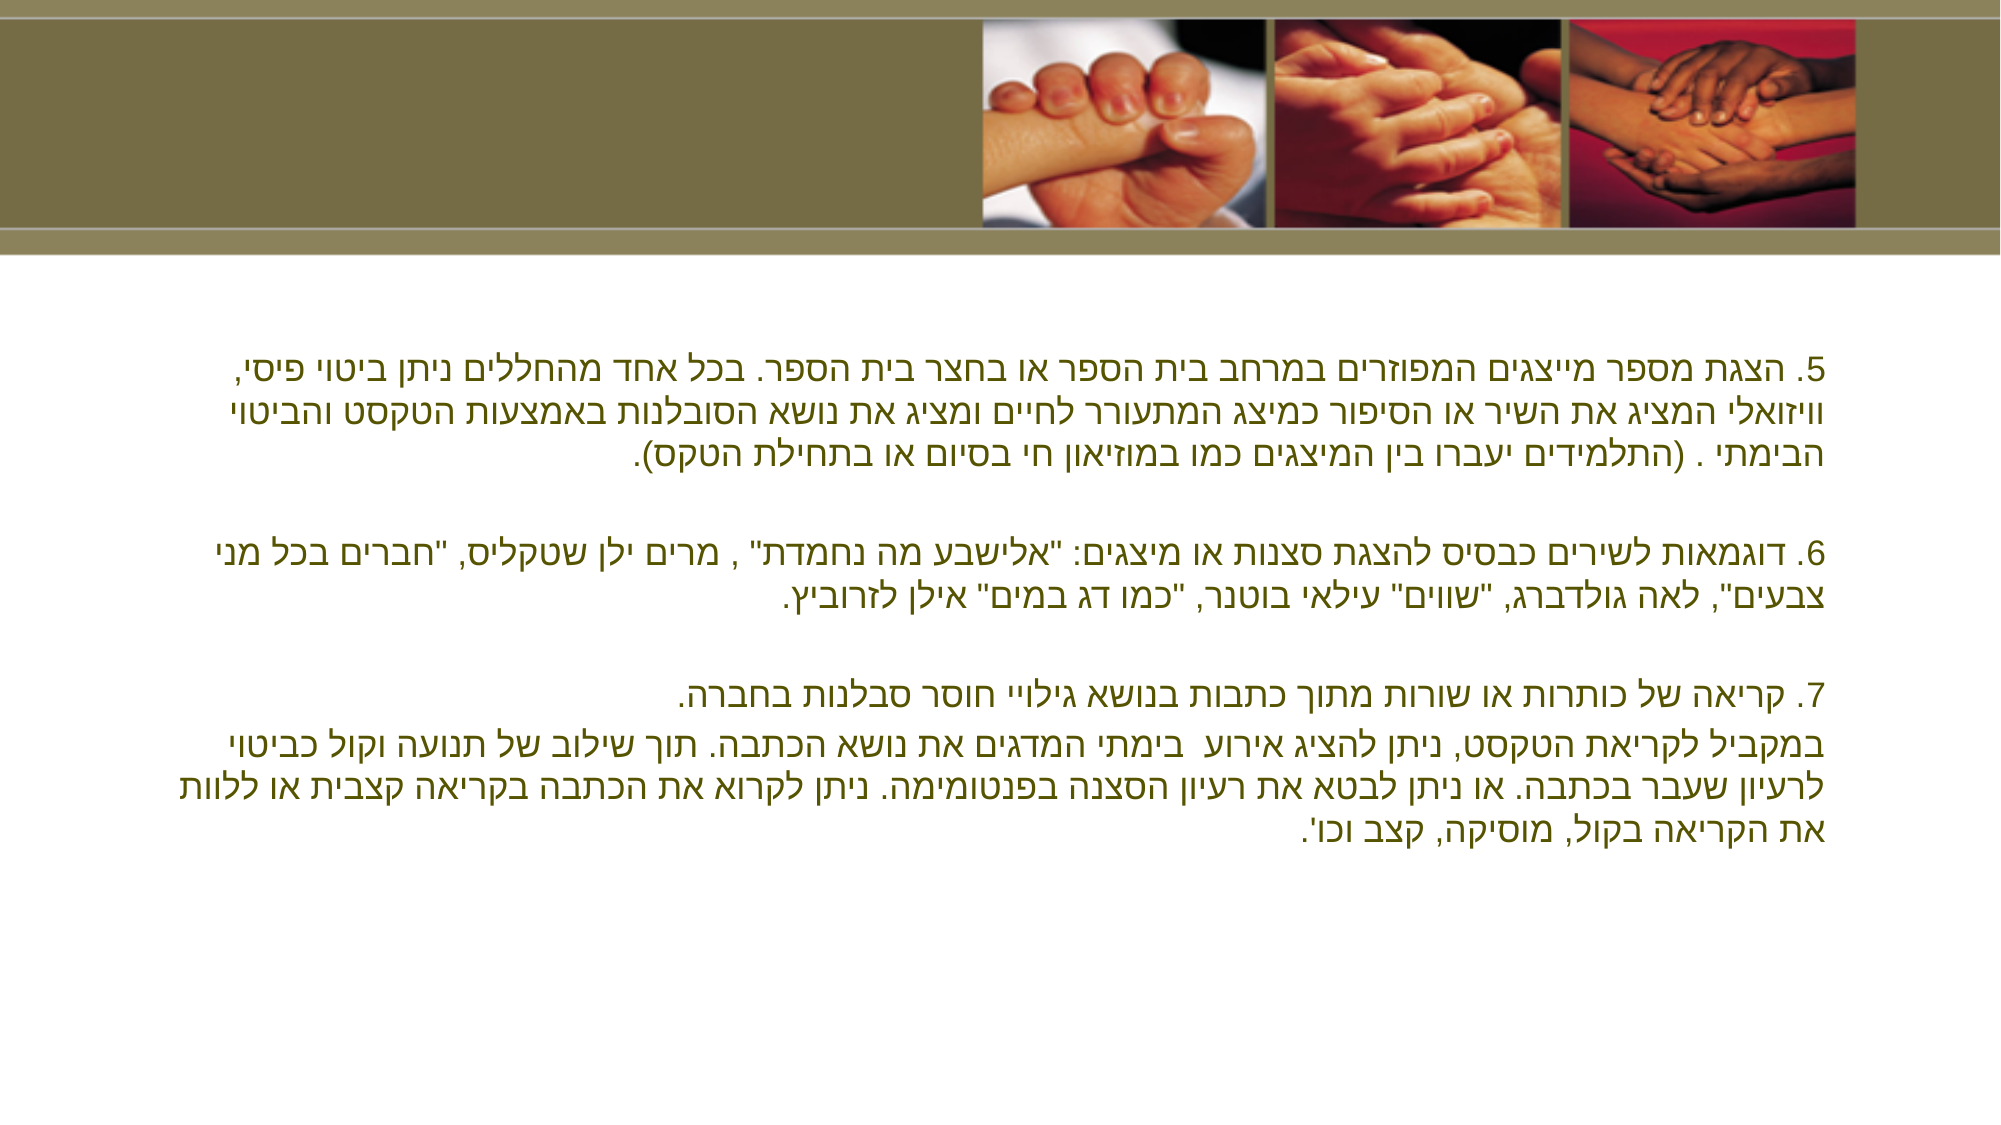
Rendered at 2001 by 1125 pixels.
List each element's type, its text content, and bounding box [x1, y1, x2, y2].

list 5. הצגת מספר מייצגים המפוזרים במרחב בית הספר או בחצר בית הספר. בכל אחד מהחללים ניתן ביטוי פיסי, וויזואלי המציג את השיר או הסיפור כמיצג המתעורר לחיים ומציג את נושא הסובלנות באמצעות הטקסט והביטוי הבימתי . (התלמידים יעברו בין המיצגים כמו במוזיאון חי בסיום או בתחילת הטקס). 6. דוגמאות לשירים כבסיס להצגת סצנות או מיצגים: "אלישבע מה נחמדת" , מרים ילן שטקליס, "חברים בכל מני צבעים", לאה גולדברג, "שווים" עילאי בוטנר, "כמו דג במים" אילן לזרוביץ. 7. קריאה של כותרות או שורות מתוך כתבות בנושא גילויי חוסר סבלנות בחברה. במקביל לקריאת הטקסט, ניתן להציג אירוע בימתי המדגים את נושא הכתבה. תוך שילוב של תנועה וקול כביטוי לרעיון שעבר בכתבה. או ניתן לבטא את רעיון הסצנה בפנטומימה. ניתן לקרוא את הכתבה בקריאה קצבית או ללוות את הקריאה בקול, מוסיקה, קצב וכו'. [129, 338, 1841, 939]
picture [0, 0, 2001, 1125]
